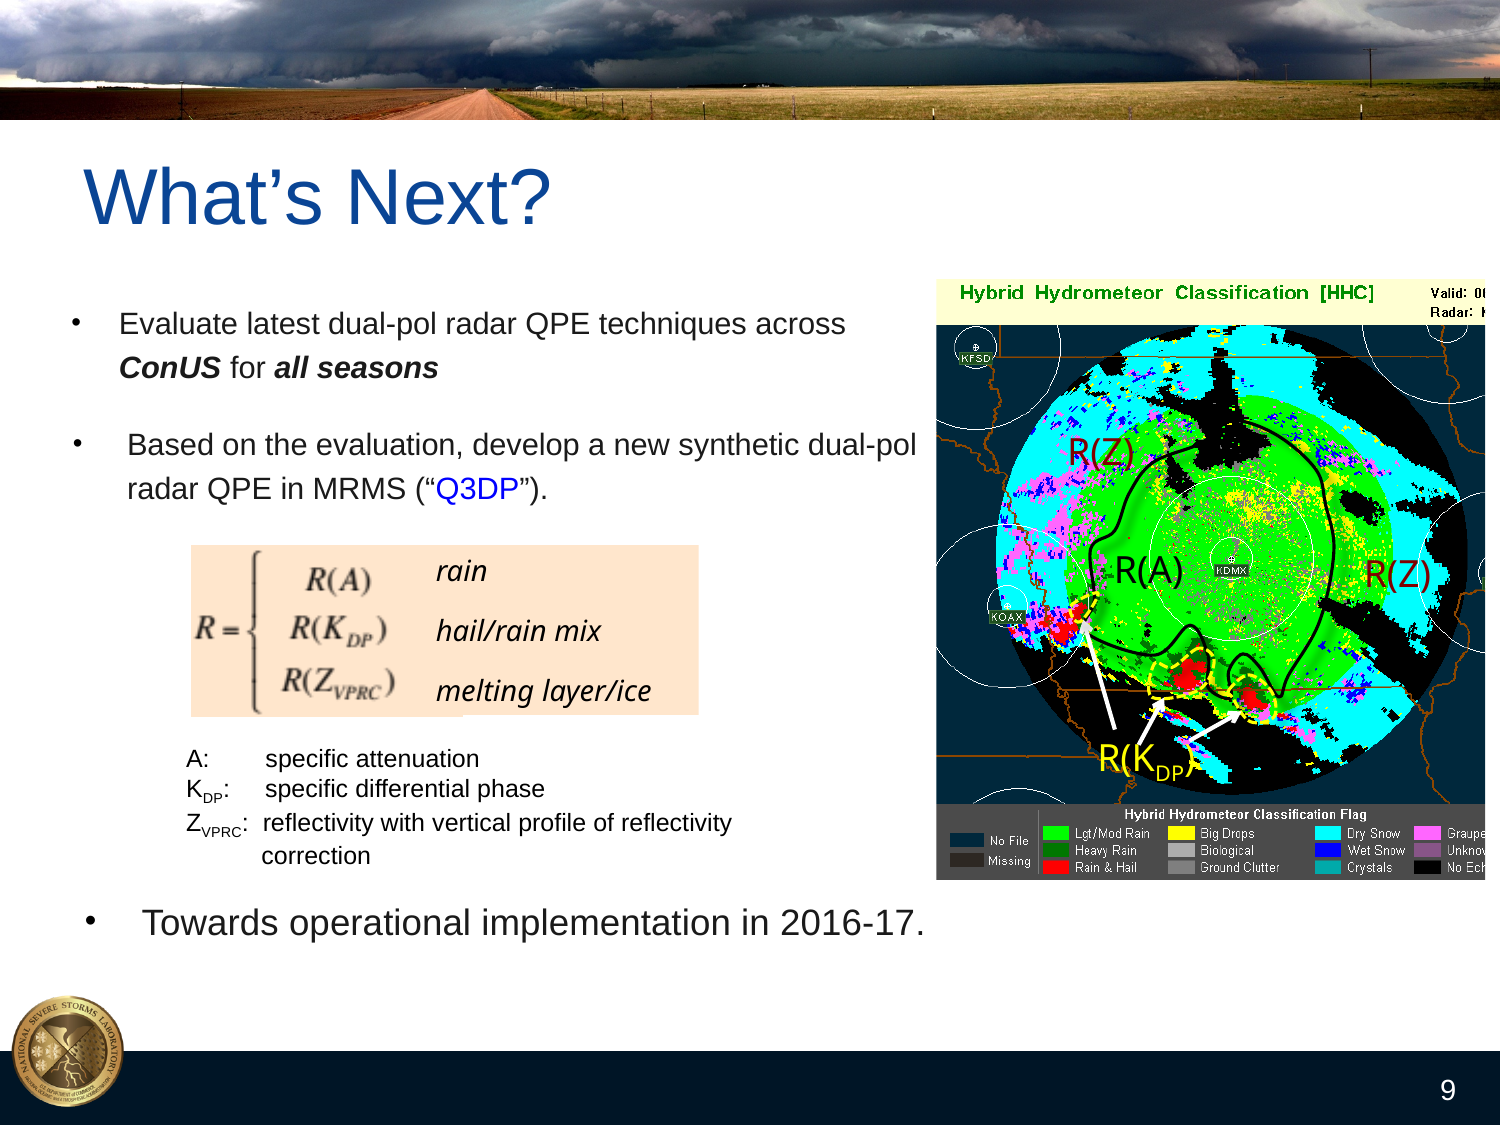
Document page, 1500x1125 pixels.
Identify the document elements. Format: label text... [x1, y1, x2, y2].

list Towards operational implementation in 2016-17. [69, 905, 945, 989]
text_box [57, 278, 1486, 880]
title What’s Next? [68, 60, 1313, 249]
picture [11, 995, 124, 1107]
picture [0, 0, 1500, 120]
slide_number 9 [1121, 1058, 1472, 1119]
